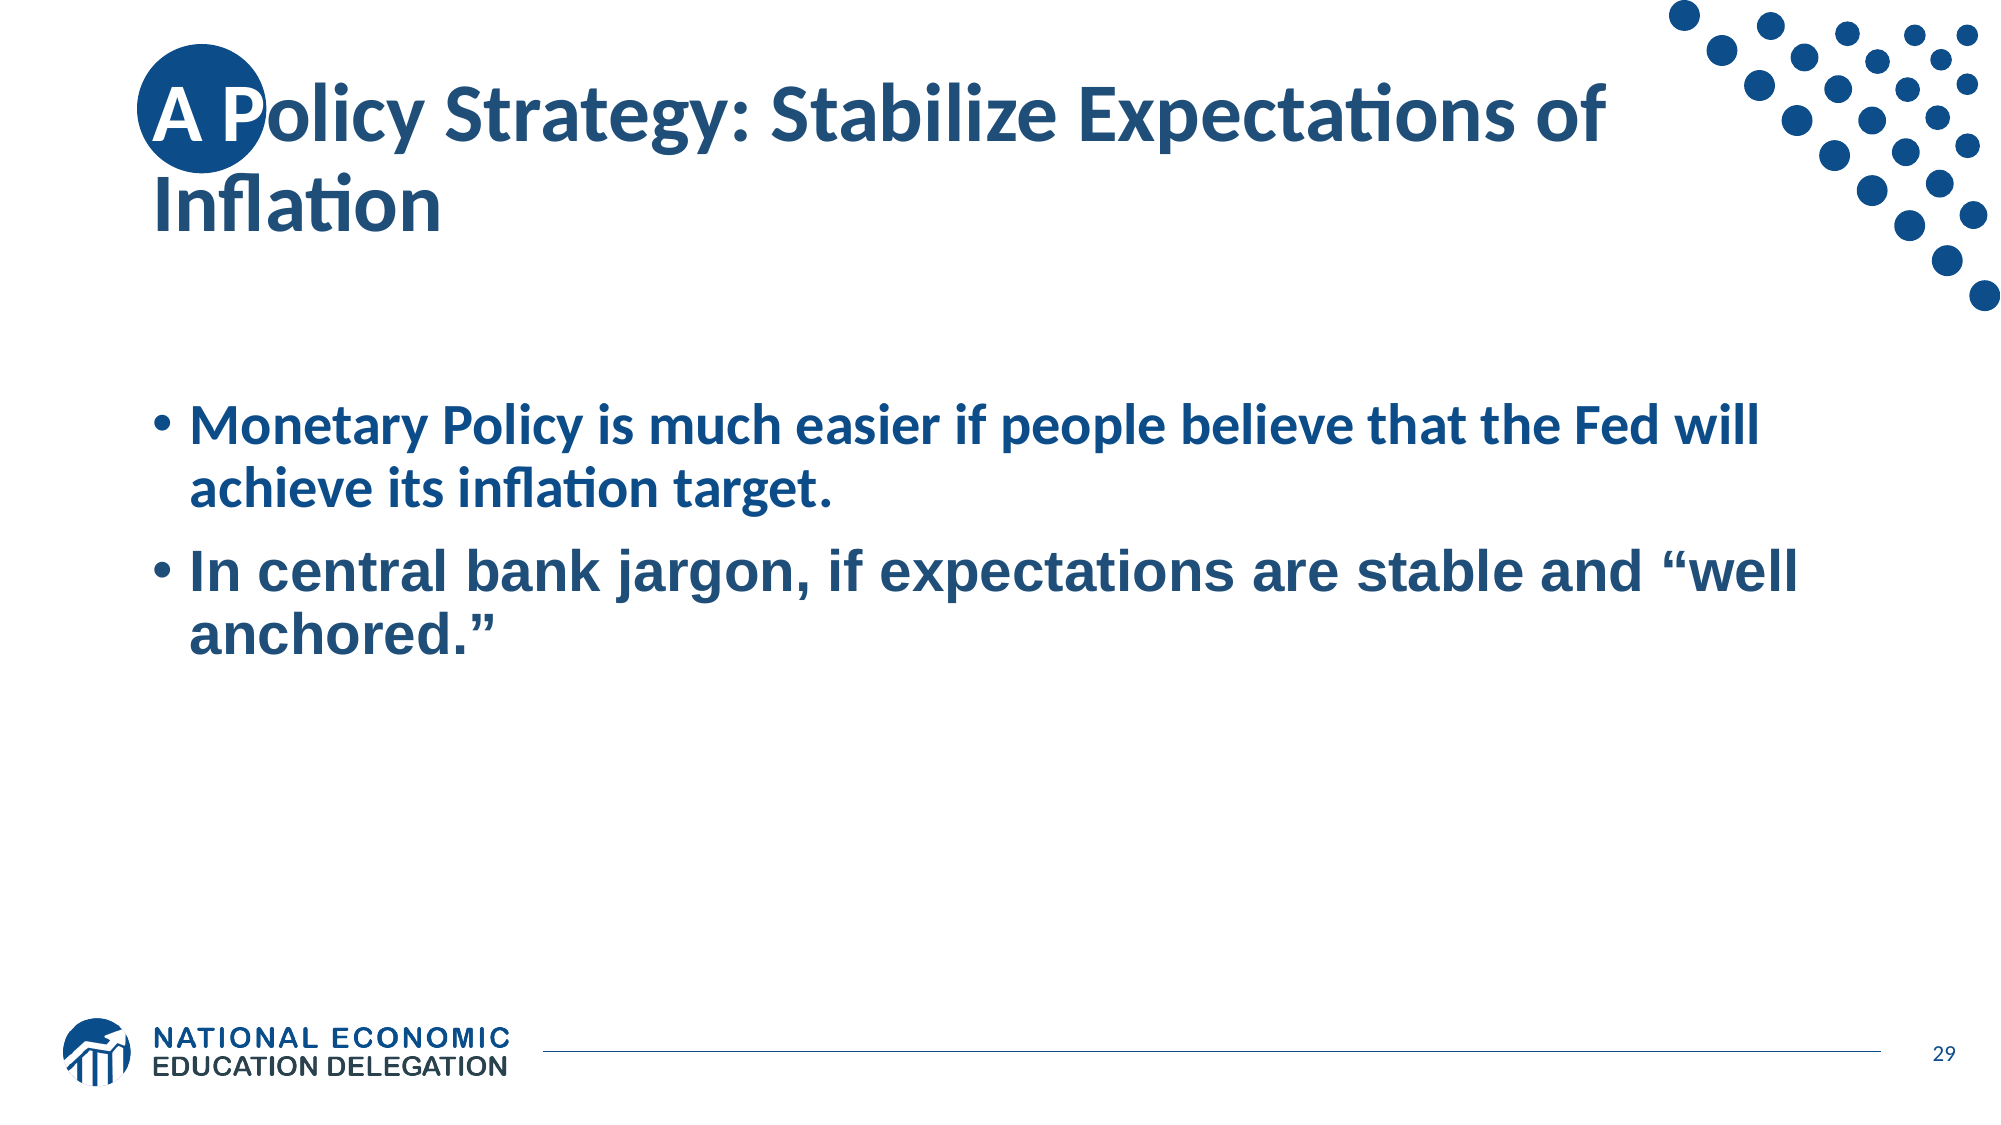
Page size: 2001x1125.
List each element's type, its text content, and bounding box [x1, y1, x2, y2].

list Monetary Policy is much easier if people believe that the Fed will achieve its inflation target. In central bank jargon, if expectations are stable and “well anchored.” [137, 257, 1863, 972]
slide_number 29 [1521, 1022, 1972, 1082]
picture [55, 1013, 520, 1091]
title A Policy Strategy: Stabilize Expectations of Inflation [137, 51, 1863, 257]
